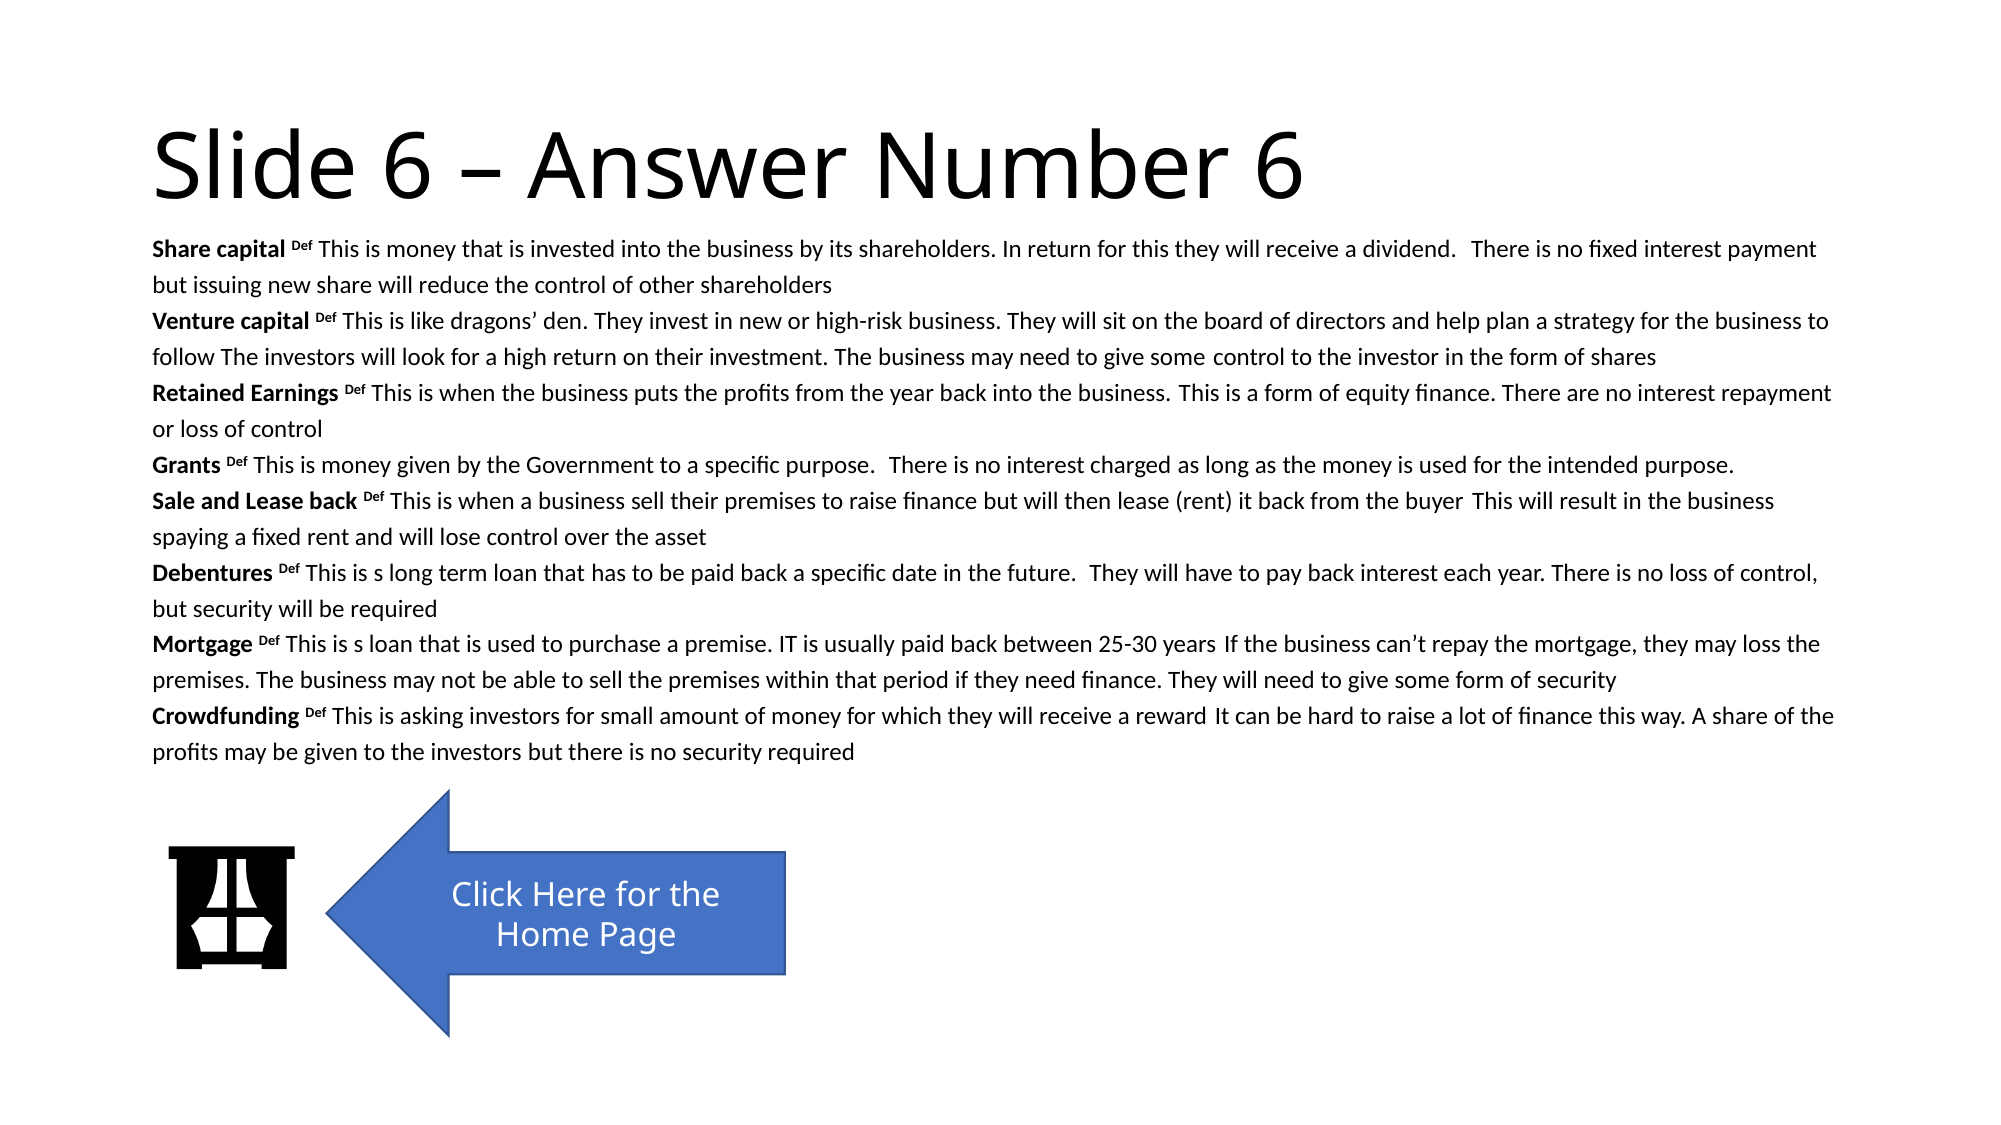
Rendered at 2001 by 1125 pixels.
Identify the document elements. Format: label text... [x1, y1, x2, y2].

list Share capital Def This is money that is invested into the business by its shareholders. In return for this they will receive a dividend. There is no fixed interest payment but issuing new share will reduce the control of other shareholders Venture capital Def This is like dragons’ den. They invest in new or high-risk business. They will sit on the board of directors and help plan a strategy for the business to follow The investors will look for a high return on their investment. The business may need to give some control to the investor in the form of shares Retained Earnings Def This is when the business puts the profits from the year back into the business. This is a form of equity finance. There are no interest repayment or loss of control Grants Def This is money given by the Government to a specific purpose. There is no interest charged as long as the money is used for the intended purpose. Sale and Lease back Def This is when a business sell their premises to raise finance but will then lease (rent) it back from the buyer This will result in the business spaying a fixed rent and will lose control over the asset Debentures Def This is s long term loan that has to be paid back a specific date in the future. They will have to pay back interest each year. There is no loss of control, but security will be required Mortgage Def This is s loan that is used to purchase a premise. IT is usually paid back between 25-30 years If the business can’t repay the mortgage, they may loss the premises. The business may not be able to sell the premises within that period if they need finance. They will need to give some form of security Crowdfunding Def This is asking investors for small amount of money for which they will receive a reward It can be hard to raise a lot of finance this way. A share of the profits may be given to the investors but there is no security required [137, 219, 1863, 792]
title Slide 6 – Answer Number 6 [137, 59, 1863, 219]
text_box Click Here for the Home Page [324, 792, 786, 1038]
picture [156, 832, 307, 983]
